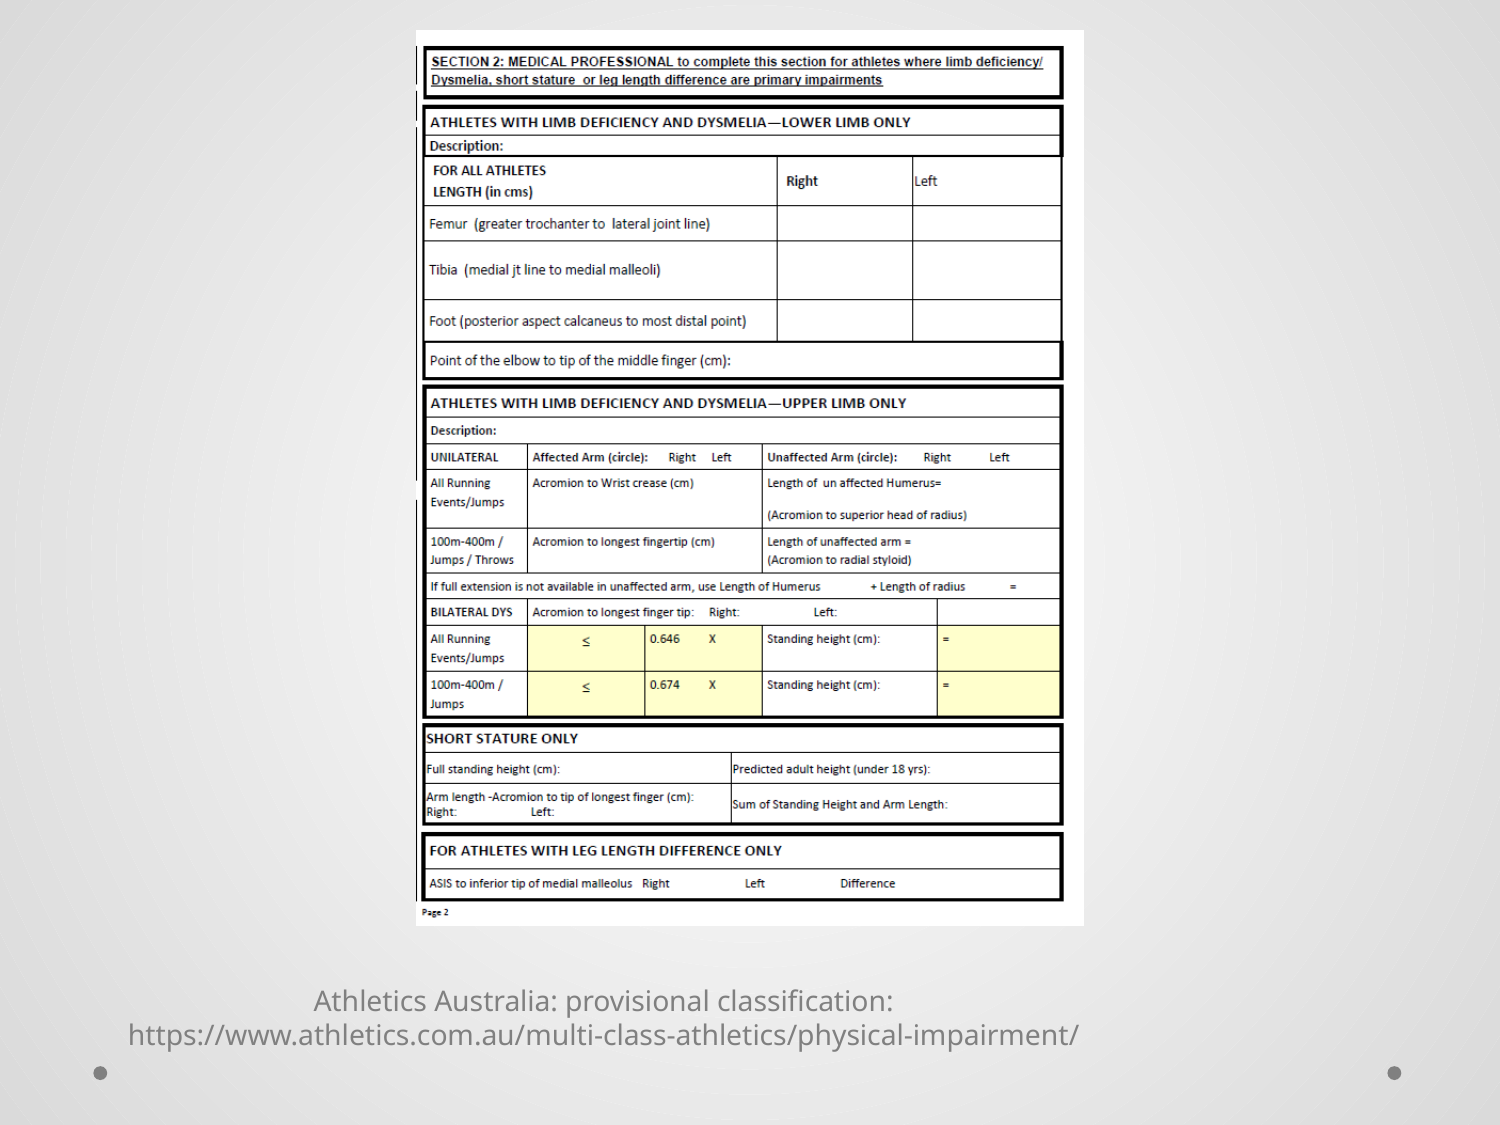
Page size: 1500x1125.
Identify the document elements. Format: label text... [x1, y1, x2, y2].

list Athletics Australia: provisional classification: https://www.athletics.com.au/multi-class-athletics/physical-impairment/ [76, 975, 1131, 1060]
picture [415, 30, 1085, 927]
